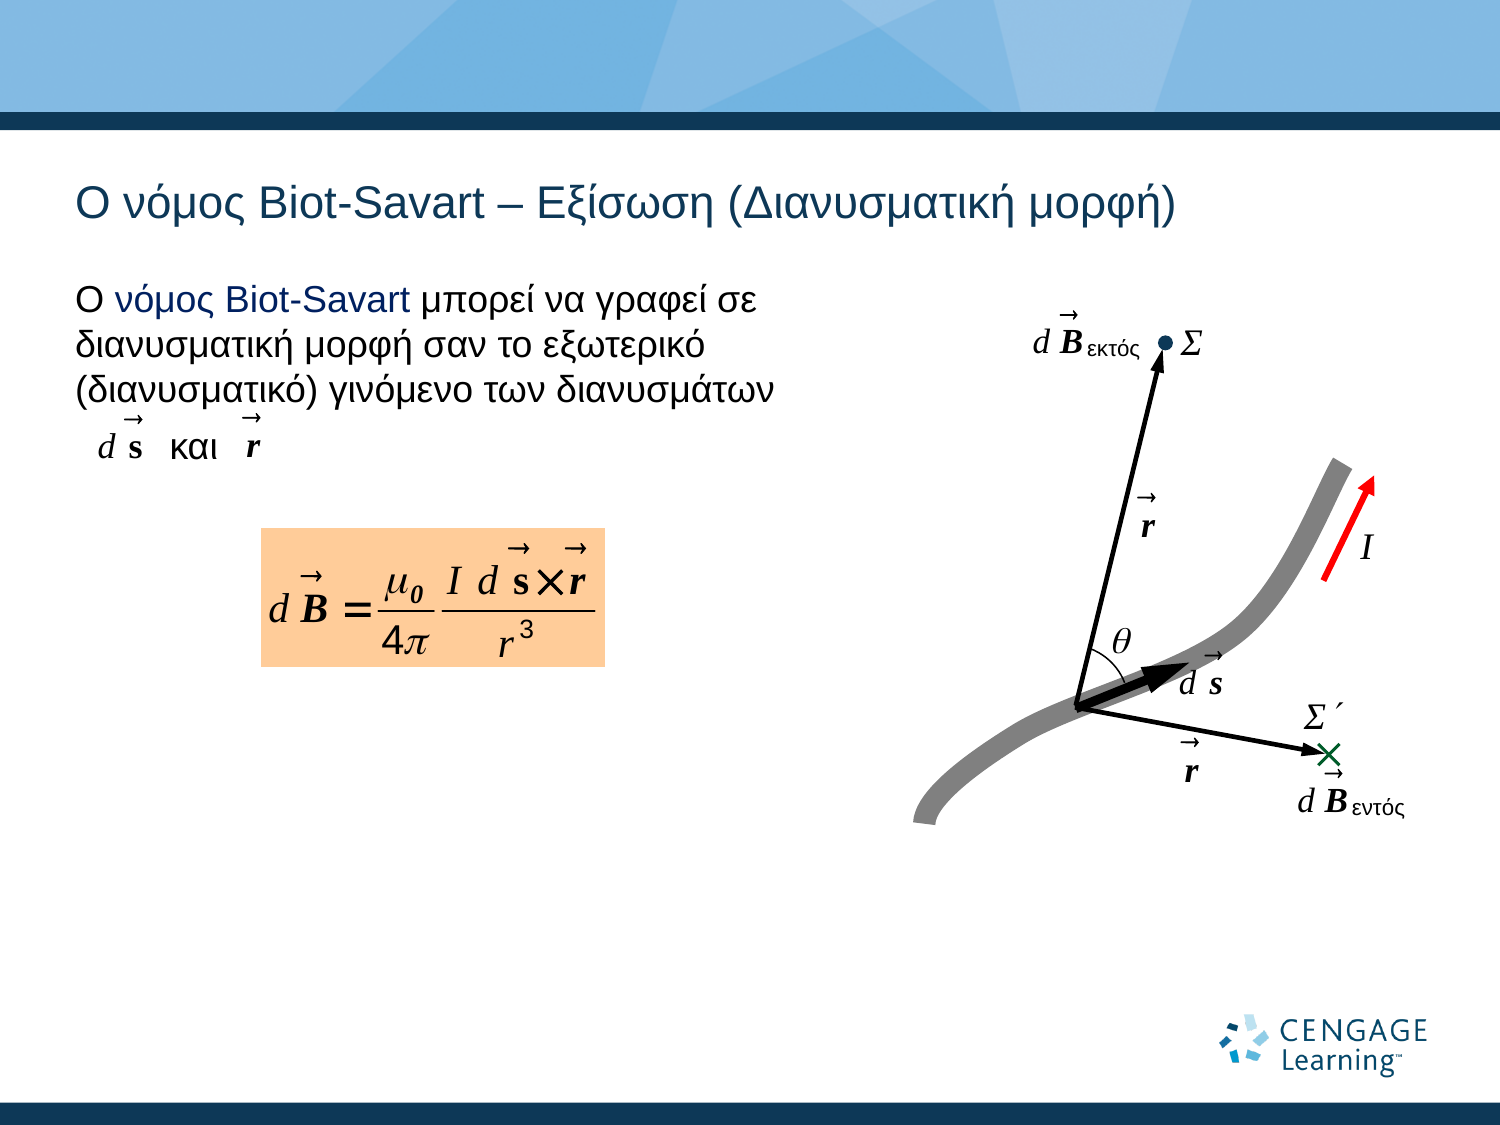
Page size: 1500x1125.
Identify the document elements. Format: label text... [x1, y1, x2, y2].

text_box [91, 400, 154, 470]
picture [0, 0, 1500, 112]
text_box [923, 296, 1413, 829]
list Ο νόμος Biot-Savart μπορεί να γραφεί σε διανυσματική μορφή σαν το εξωτερικό (διανυσματικό) γινόμενο των διανυσμάτων και [74, 274, 799, 913]
title Ο νόμος Biot-Savart – Εξίσωση (Διανυσματική μορφή) [74, 149, 1426, 251]
picture [1195, 990, 1450, 1101]
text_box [236, 398, 273, 465]
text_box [260, 527, 605, 668]
